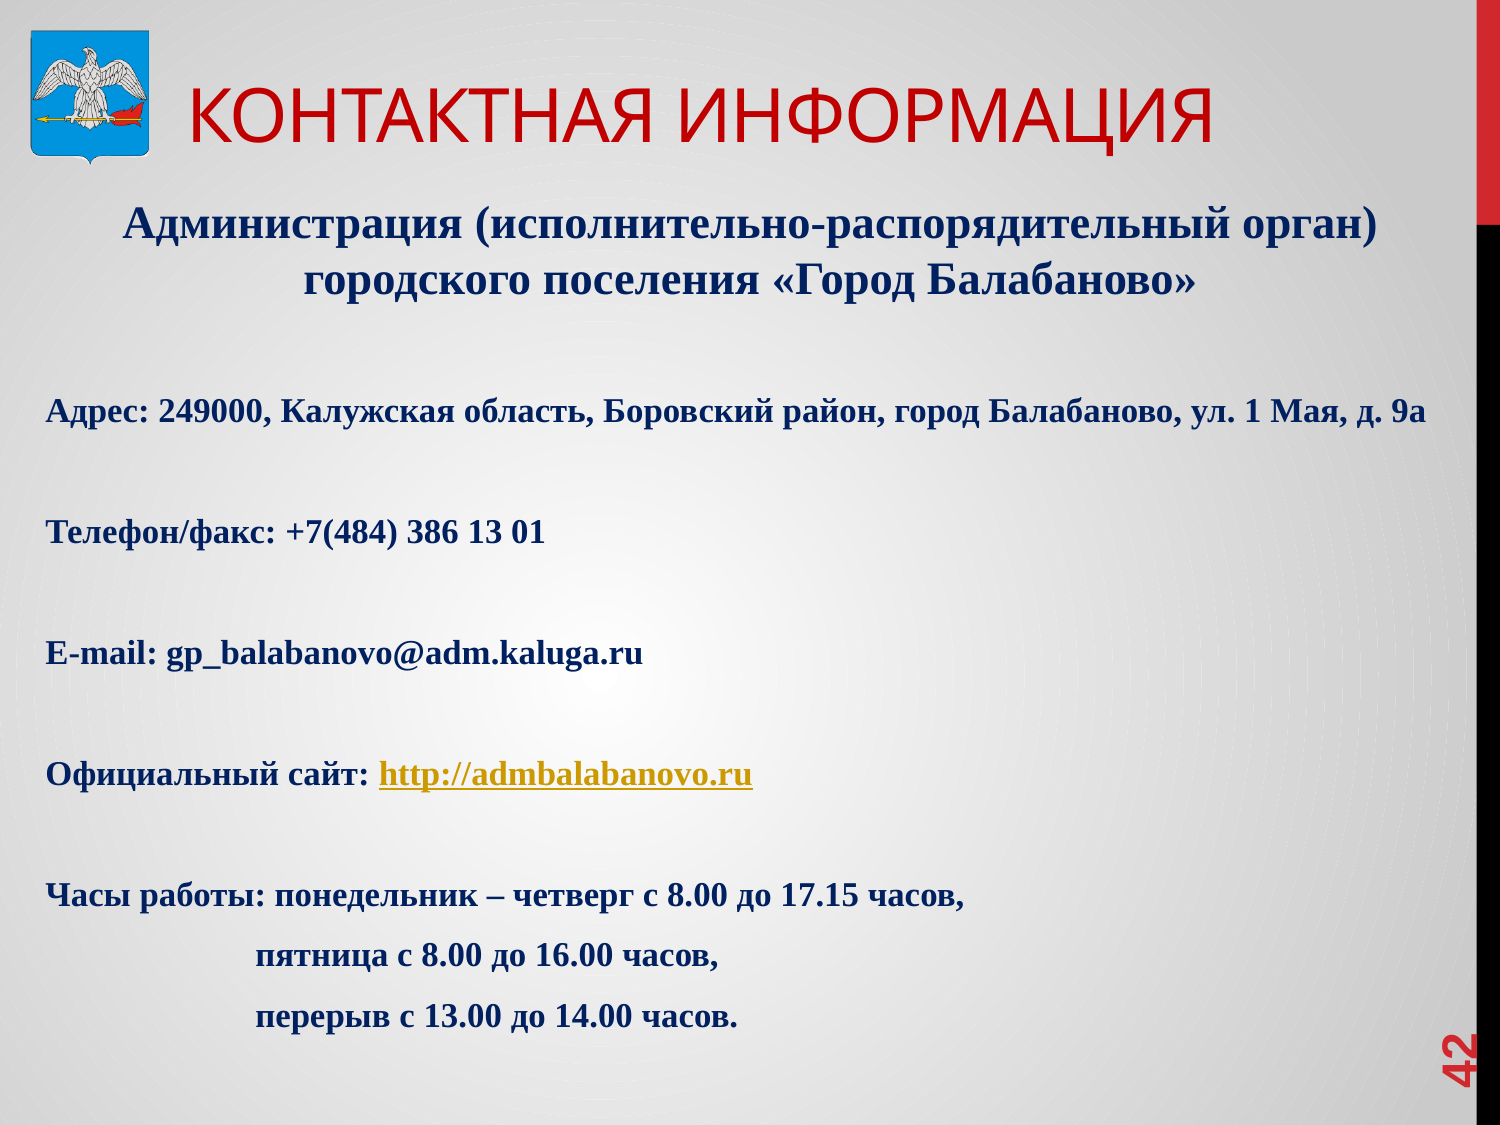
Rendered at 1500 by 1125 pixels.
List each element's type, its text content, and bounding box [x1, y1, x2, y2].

slide_number 42 [1427, 887, 1488, 1104]
picture [35, 48, 146, 128]
list Администрация (исполнительно-распорядительный орган) городского поселения «Город Балабаново» Адрес: 249000, Калужская область, Боровский район, город Балабаново, ул. 1 Мая, д. 9а Телефон/факс: +7(484) 386 13 01 Е-mail: gp_balabanovo@adm.kaluga.ru Официальный сайт: http://admbalabanovo.ru Часы работы: понедельник – четверг с 8.00 до 17.15 часов, пятница с 8.00 до 16.00 часов, перерыв с 13.00 до 14.00 часов. [30, 184, 1471, 1059]
picture [29, 30, 149, 166]
title Контактная информация [171, 33, 1436, 165]
